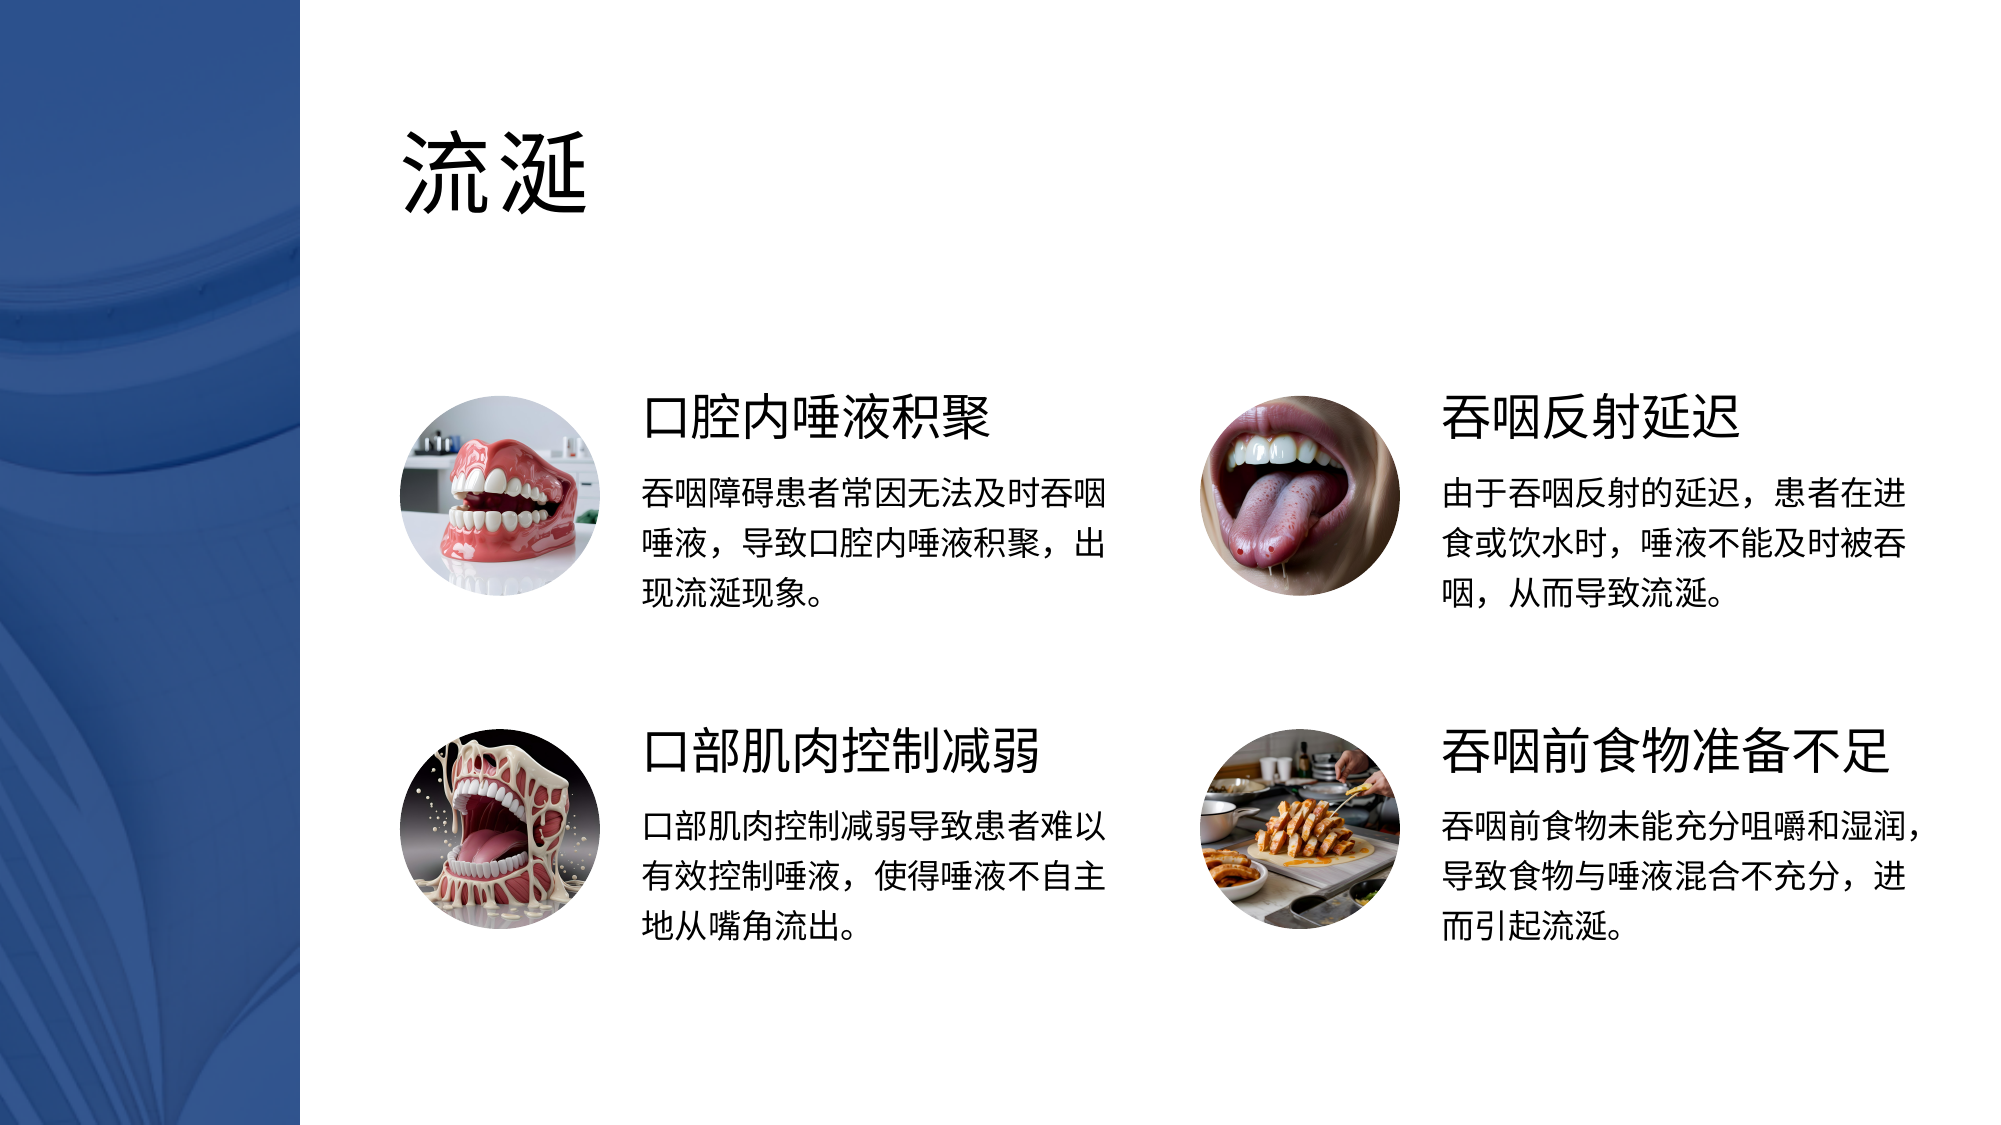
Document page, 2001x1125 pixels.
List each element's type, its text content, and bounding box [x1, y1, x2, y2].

title 流涎 [399, 99, 1923, 225]
picture [0, 0, 301, 1125]
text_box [399, 378, 1913, 947]
